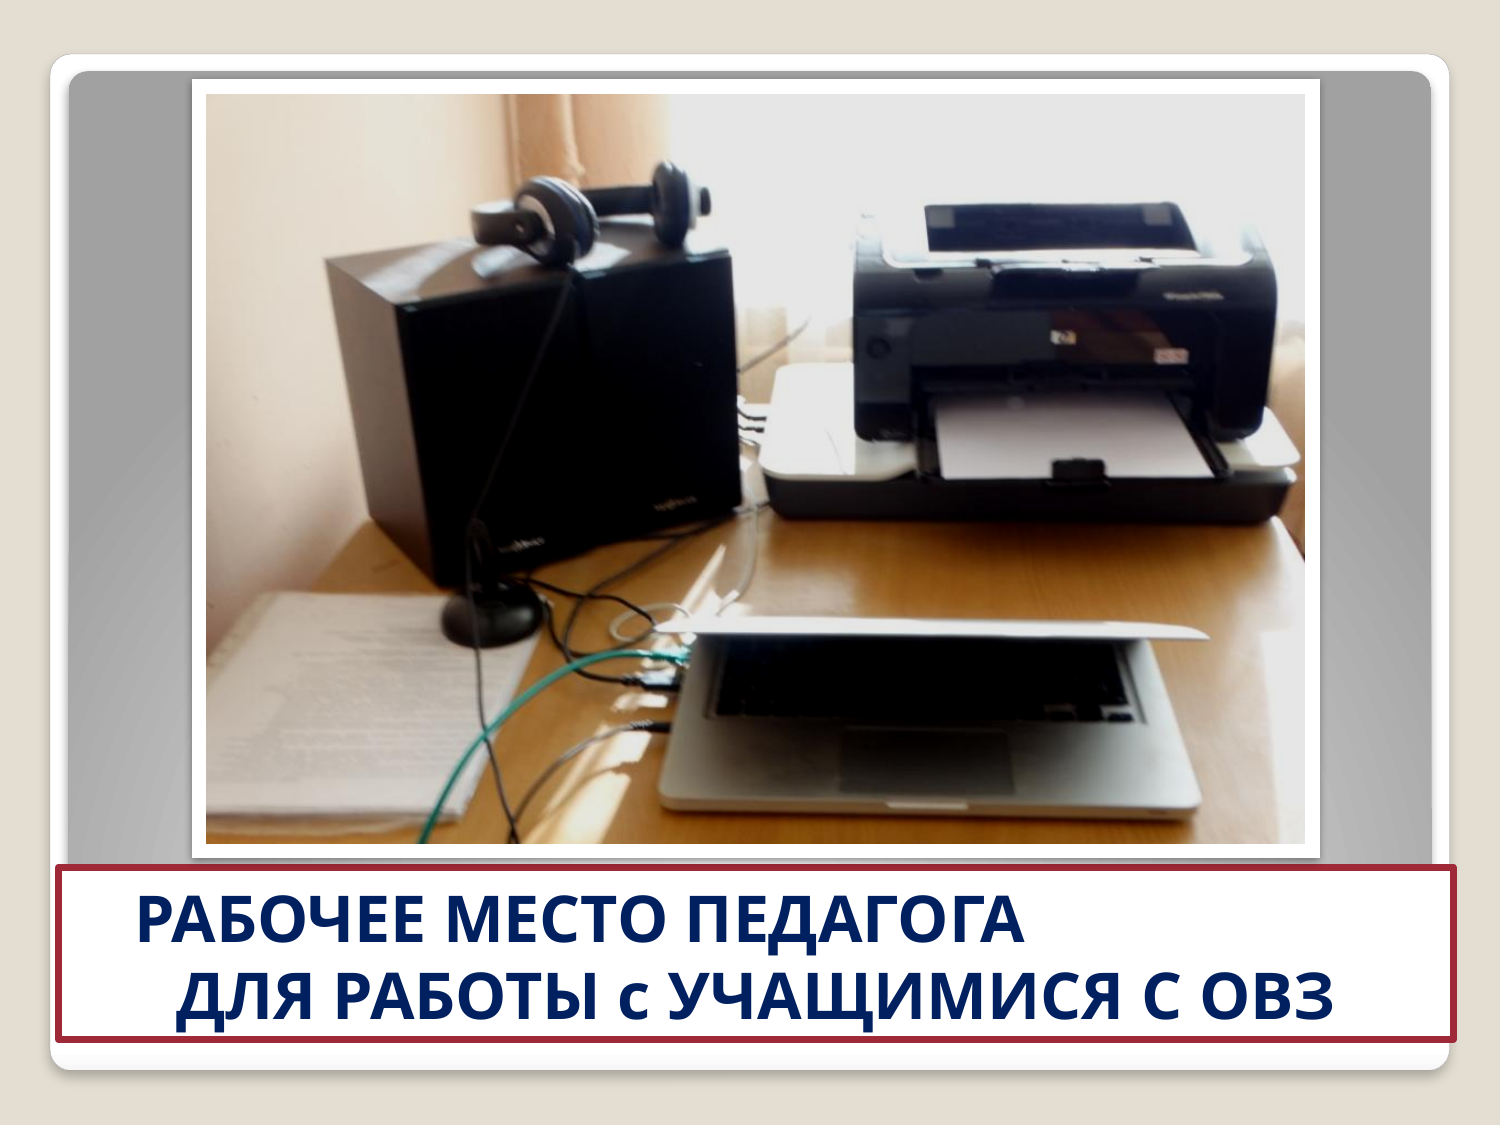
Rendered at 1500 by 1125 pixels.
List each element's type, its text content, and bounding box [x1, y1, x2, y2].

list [205, 93, 1306, 844]
title РАБОЧЕЕ МЕСТО ПЕДАГОГА ДЛЯ РАБОТЫ с УЧАЩИМИСЯ С ОВЗ [55, 864, 1457, 1043]
